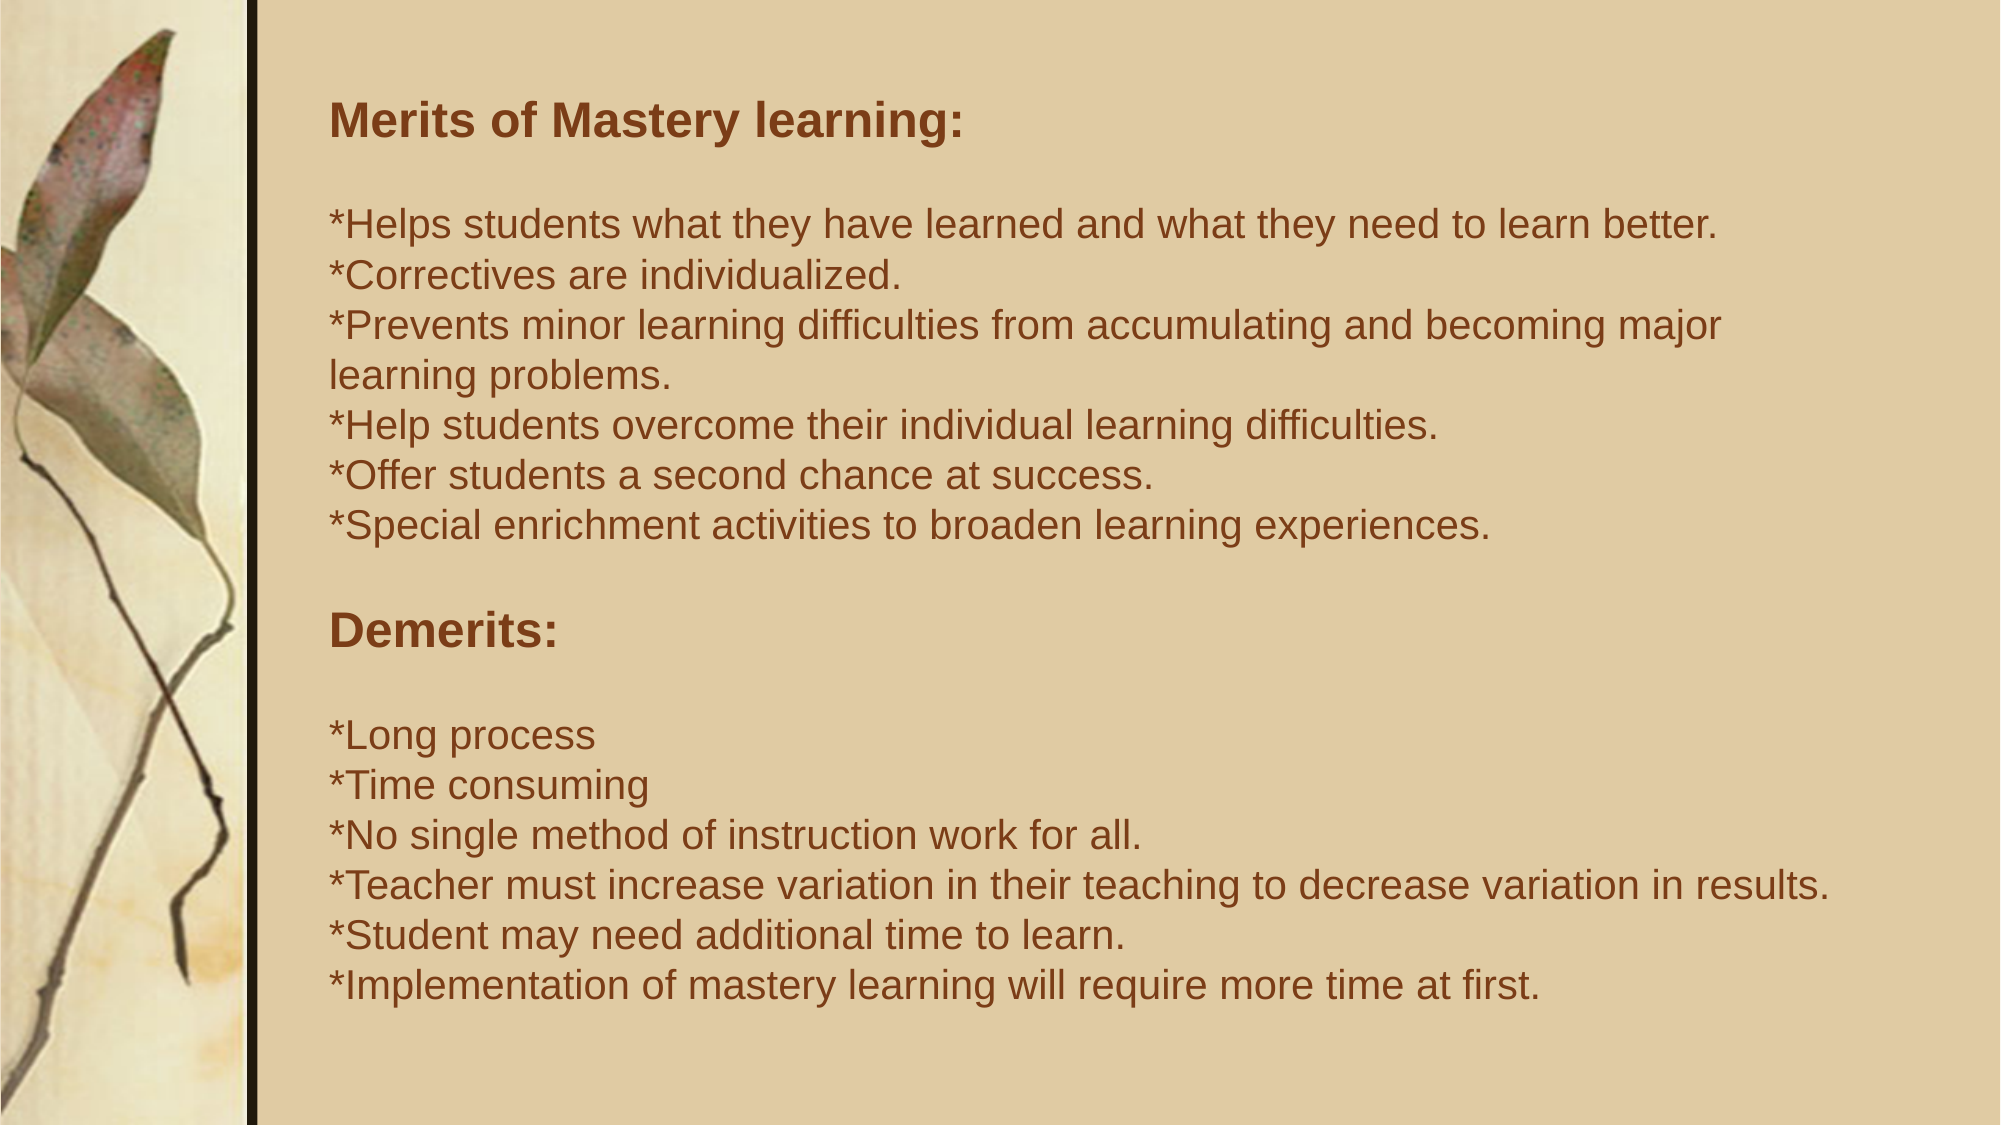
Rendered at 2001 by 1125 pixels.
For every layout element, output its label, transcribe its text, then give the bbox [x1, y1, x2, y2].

picture [1, 0, 247, 1125]
title Merits of Mastery learning: *Helps students what they have learned and what they need to learn better. *Correctives are individualized. *Prevents minor learning difficulties from accumulating and becoming major learning problems. *Help students overcome their individual learning difficulties. *Offer students a second chance at success. *Special enrichment activities to broaden learning experiences. Demerits: *Long process *Time consuming *No single method of instruction work for all. *Teacher must increase variation in their teaching to decrease variation in results. *Student may need additional time to learn. *Implementation of mastery learning will require more time at first. [313, 45, 1927, 1050]
